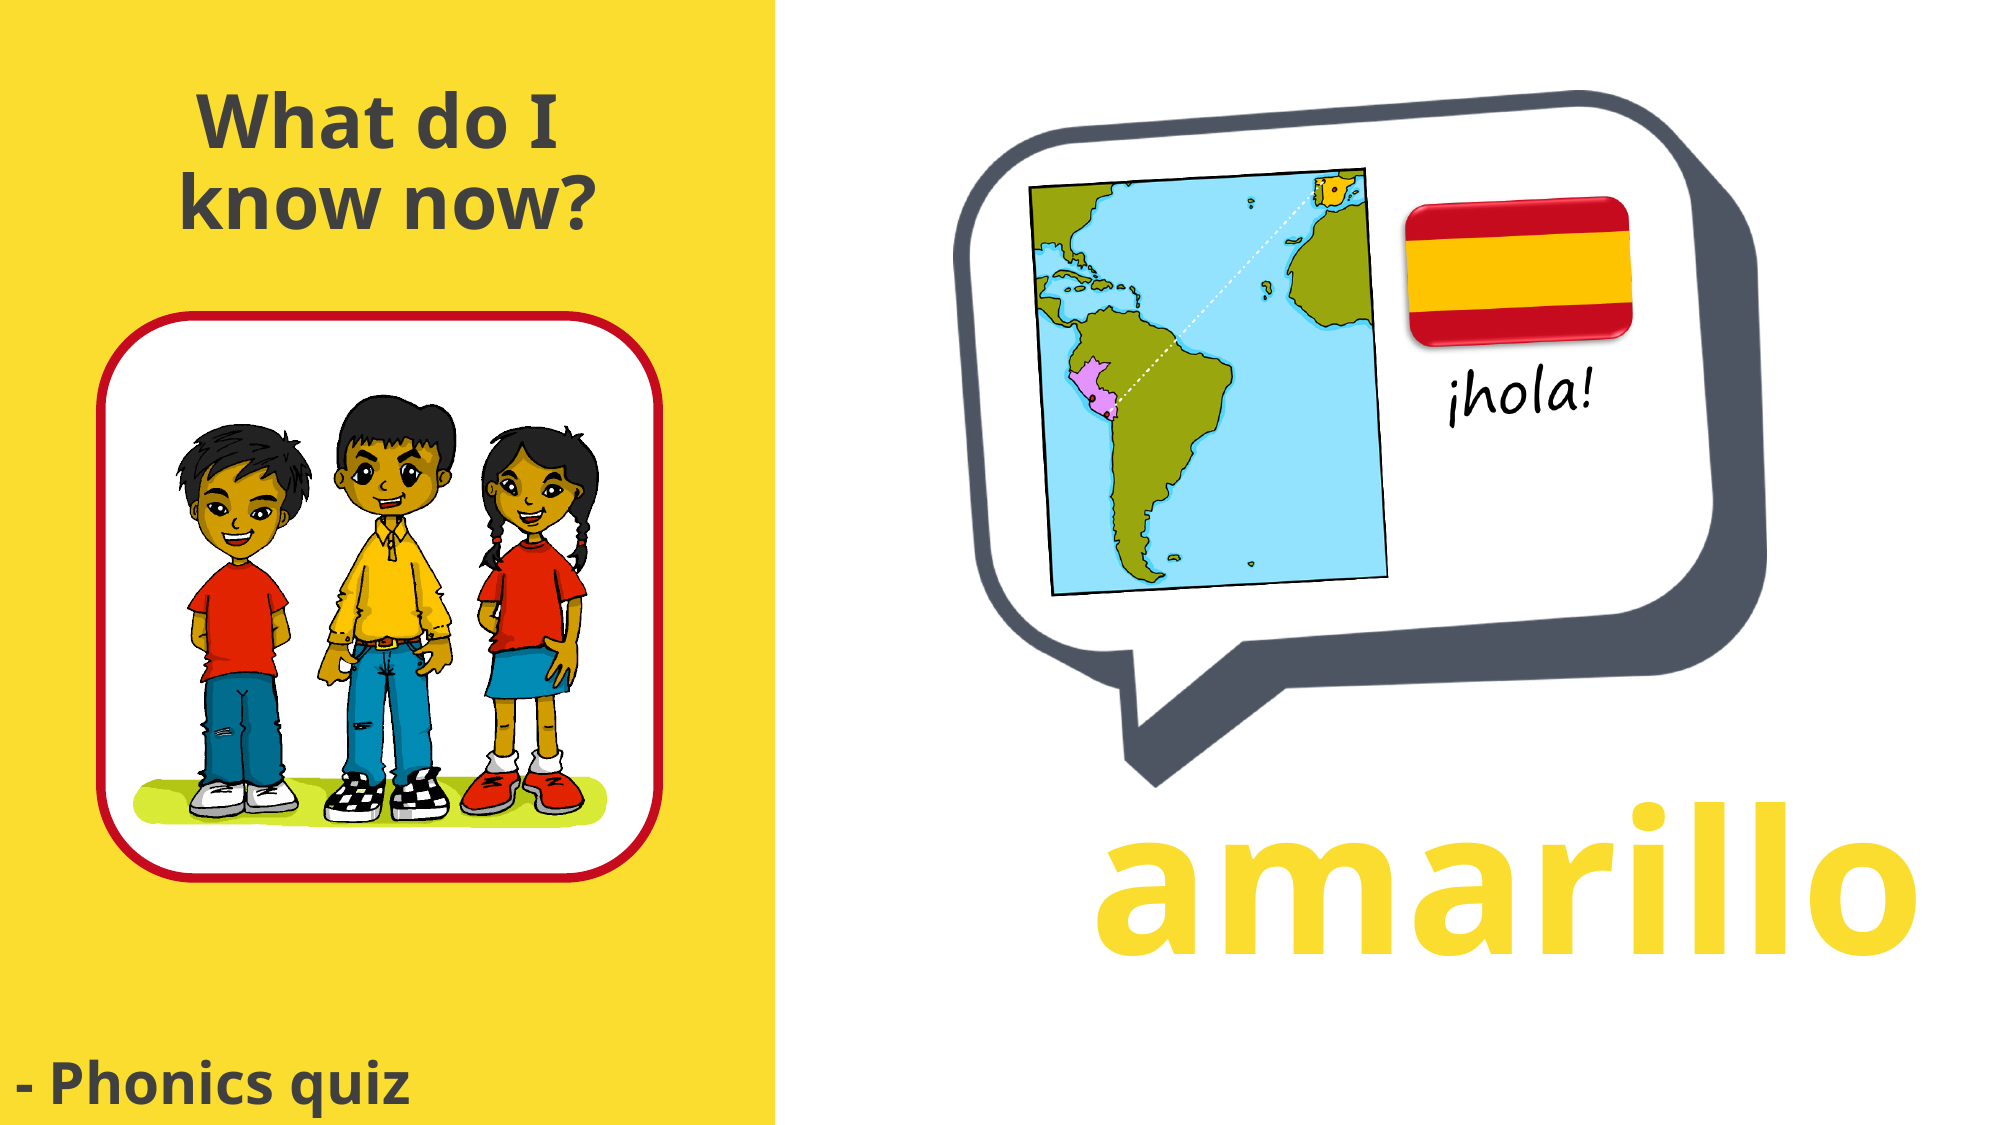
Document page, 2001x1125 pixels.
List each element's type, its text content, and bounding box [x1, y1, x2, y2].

picture [953, 90, 1767, 788]
text_box [0, 0, 775, 1039]
text_box [99, 314, 660, 837]
text_box [116, 838, 643, 880]
picture [115, 385, 644, 838]
text_box amarillo [1044, 746, 1971, 1002]
title What do I know now? [60, 56, 715, 274]
text_box - Phonics quiz [0, 1039, 796, 1125]
